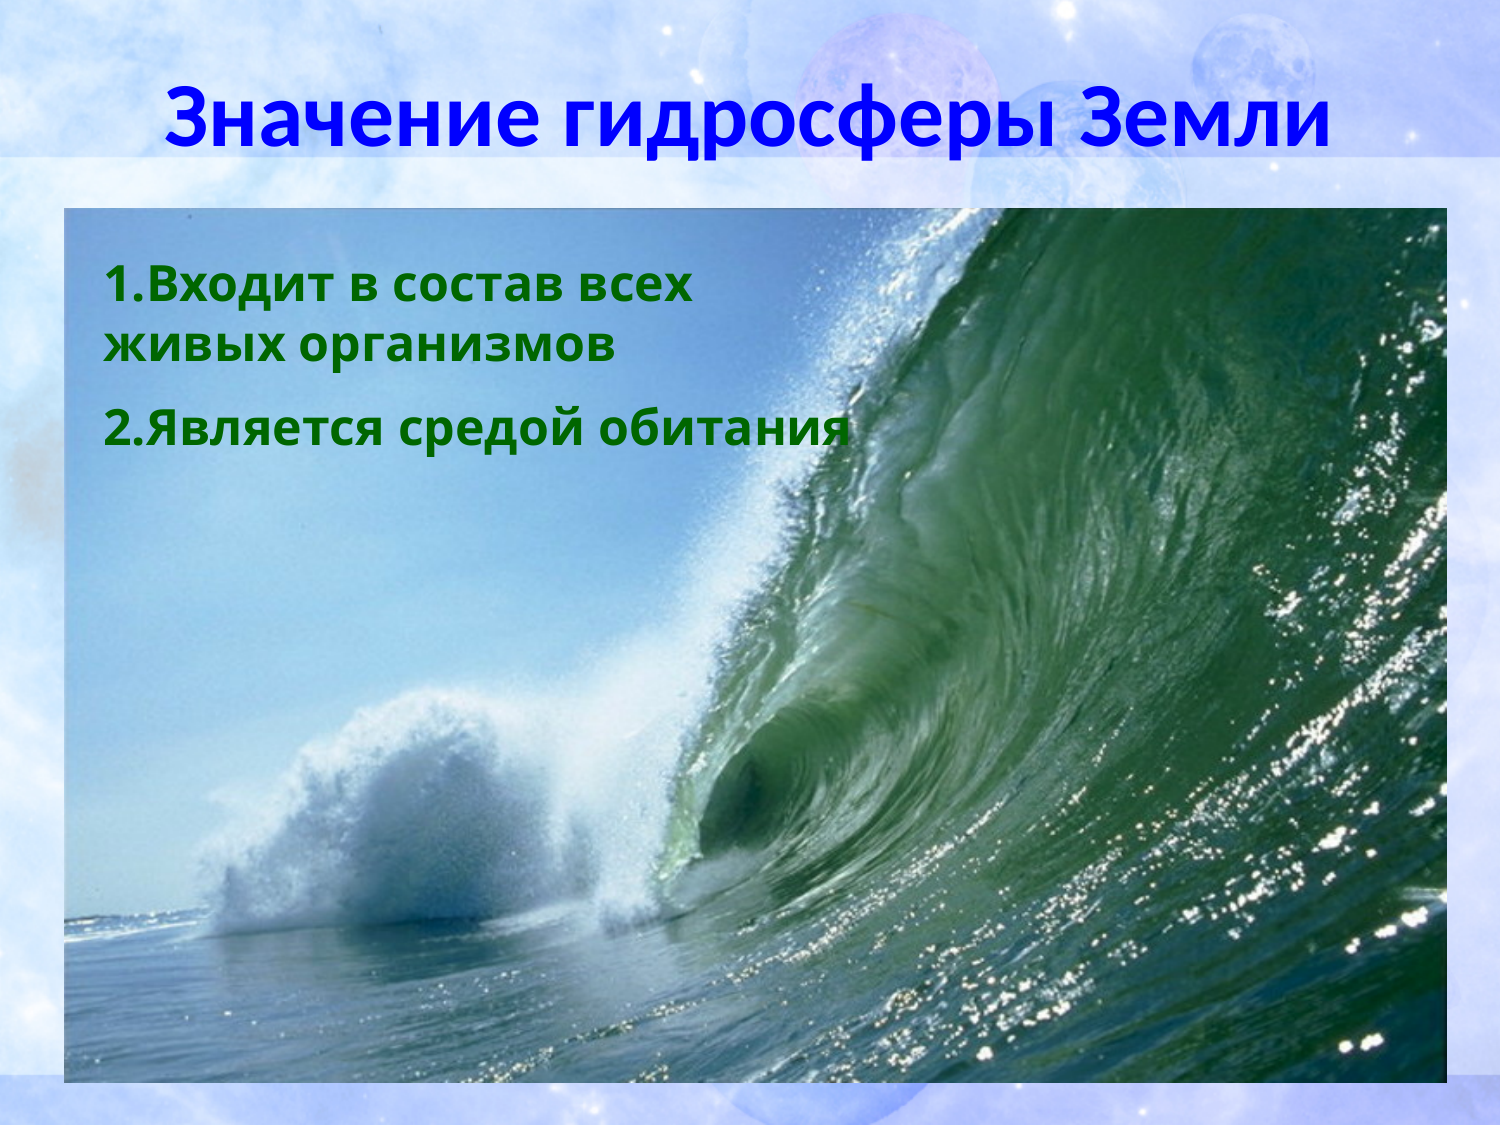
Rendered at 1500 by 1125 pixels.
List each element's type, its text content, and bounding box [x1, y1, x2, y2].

picture [0, 0, 1500, 1125]
title Значение гидросферы Земли [75, 23, 1425, 197]
